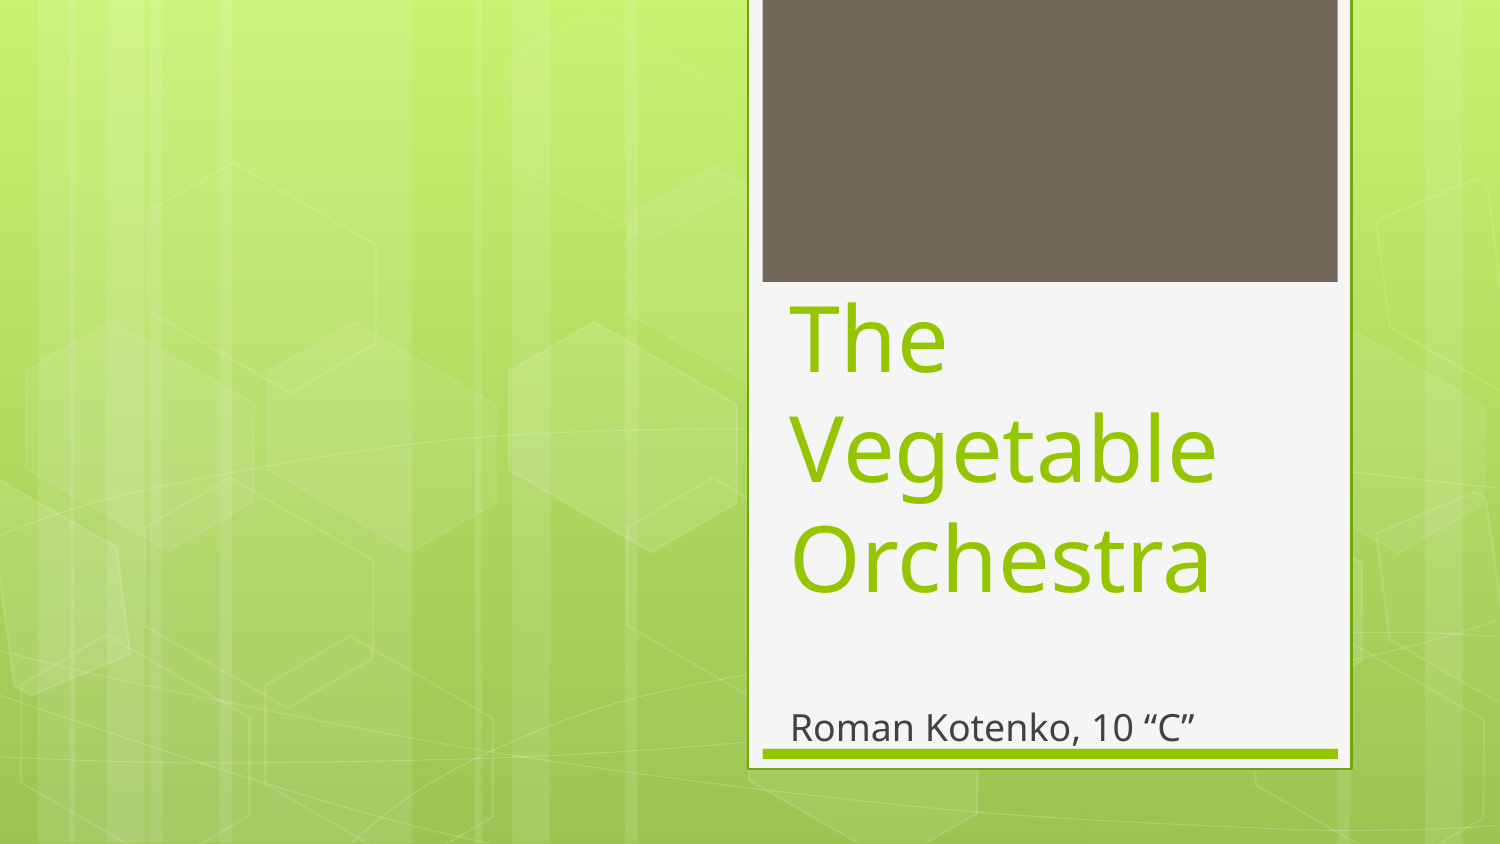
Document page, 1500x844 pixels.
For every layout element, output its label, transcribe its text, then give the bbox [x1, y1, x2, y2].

title The Vegetable Orchestra [774, 409, 1319, 619]
subtitle Roman Kotenko, 10 “C” [774, 696, 1318, 784]
